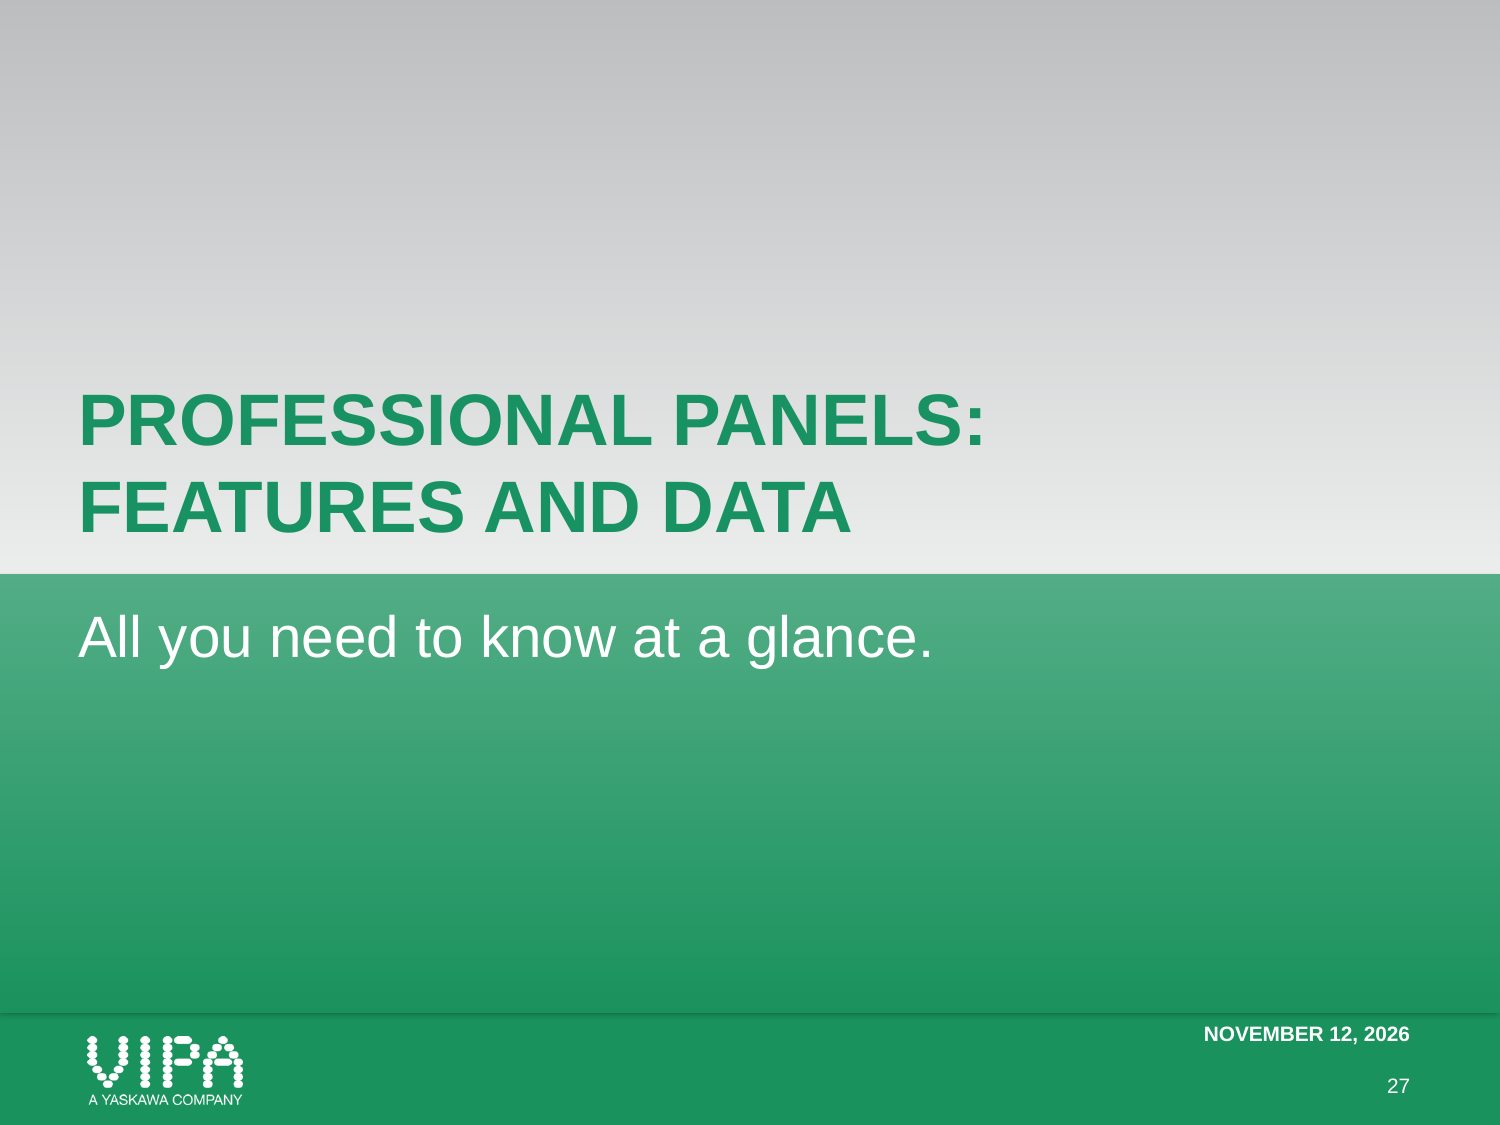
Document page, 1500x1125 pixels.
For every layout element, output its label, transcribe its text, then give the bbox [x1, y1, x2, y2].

slide_number 27 [1276, 1073, 1425, 1125]
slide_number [1074, 1012, 1425, 1073]
list All you need to know at a glance. [63, 591, 1397, 886]
title professional Panels: Features and Data [63, 233, 1194, 556]
picture [87, 1036, 243, 1105]
